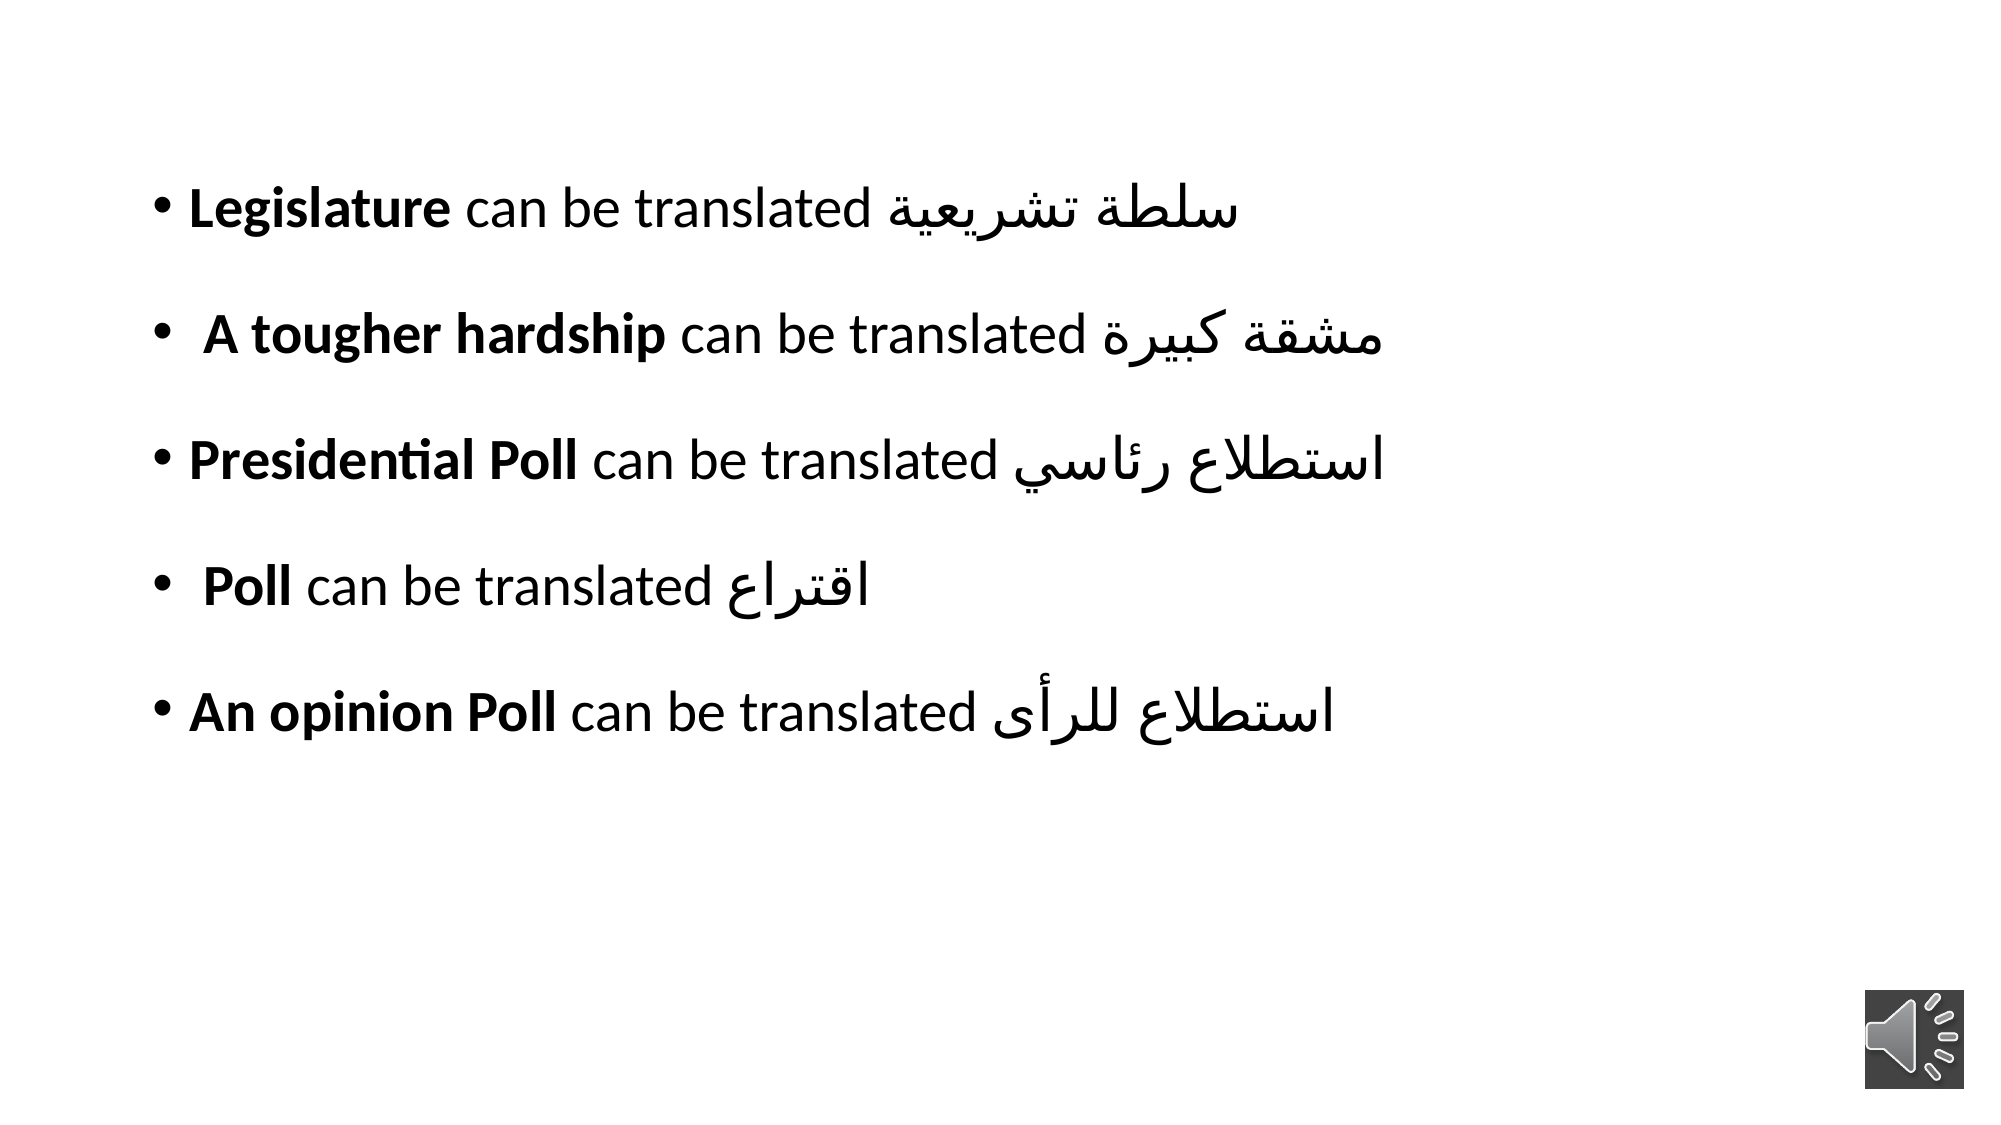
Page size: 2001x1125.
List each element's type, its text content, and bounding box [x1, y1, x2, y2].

picture [1864, 989, 1965, 1090]
list Legislature can be translated سلطة تشريعية A tougher hardship can be translated مشقة كبيرة Presidential Poll can be translated استطلاع رئاسي Poll can be translated اقتراع An opinion Poll can be translated استطلاع للرأى [137, 127, 1863, 1014]
